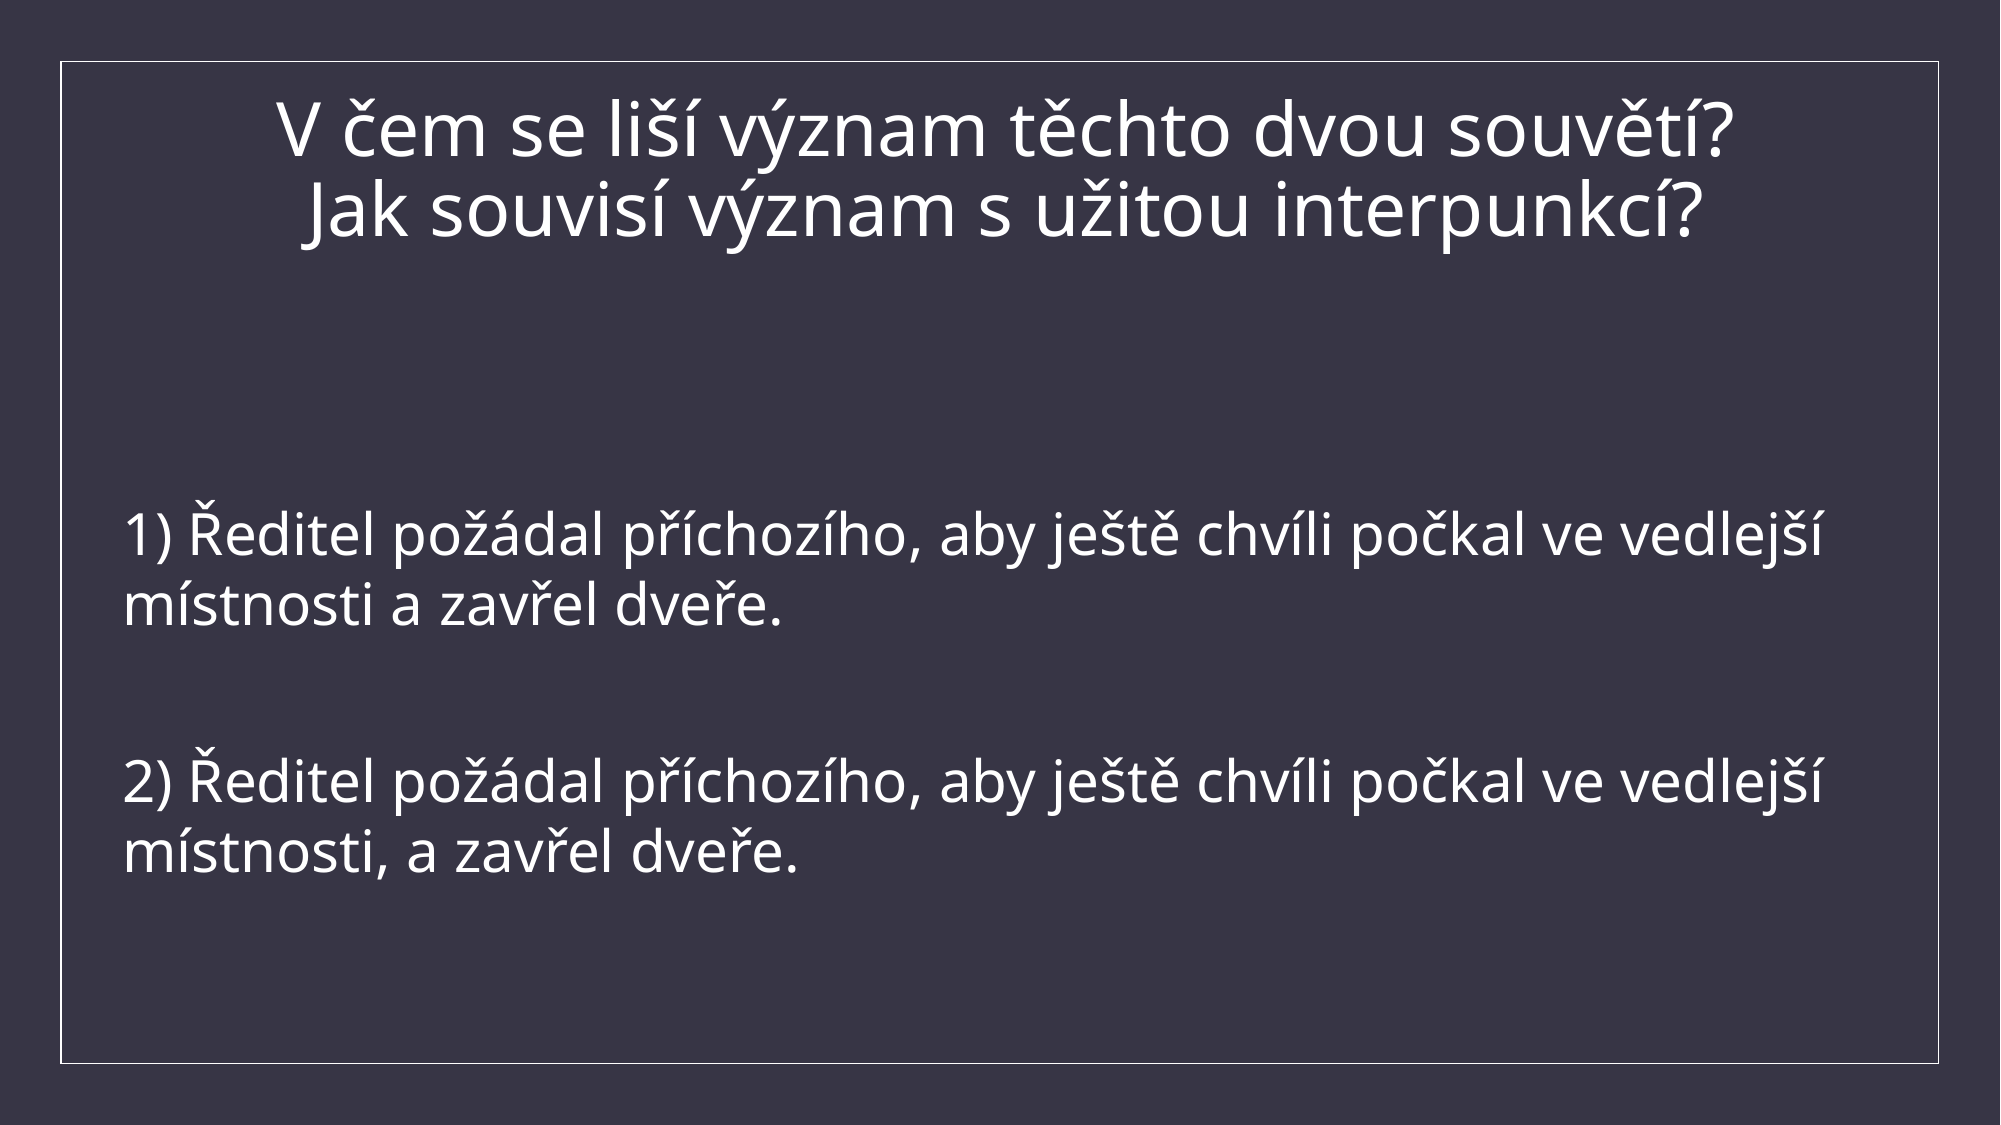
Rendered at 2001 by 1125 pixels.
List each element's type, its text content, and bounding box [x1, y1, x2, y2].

list 1) Ředitel požádal příchozího, aby ještě chvíli počkal ve vedlejší místnosti a zavřel dveře. 2) Ředitel požádal příchozího, aby ještě chvíli počkal ve vedlejší místnosti, a zavřel dveře. [107, 401, 1855, 990]
title V čem se liší význam těchto dvou souvětí? Jak souvisí význam s užitou interpunkcí? [75, 64, 1938, 281]
